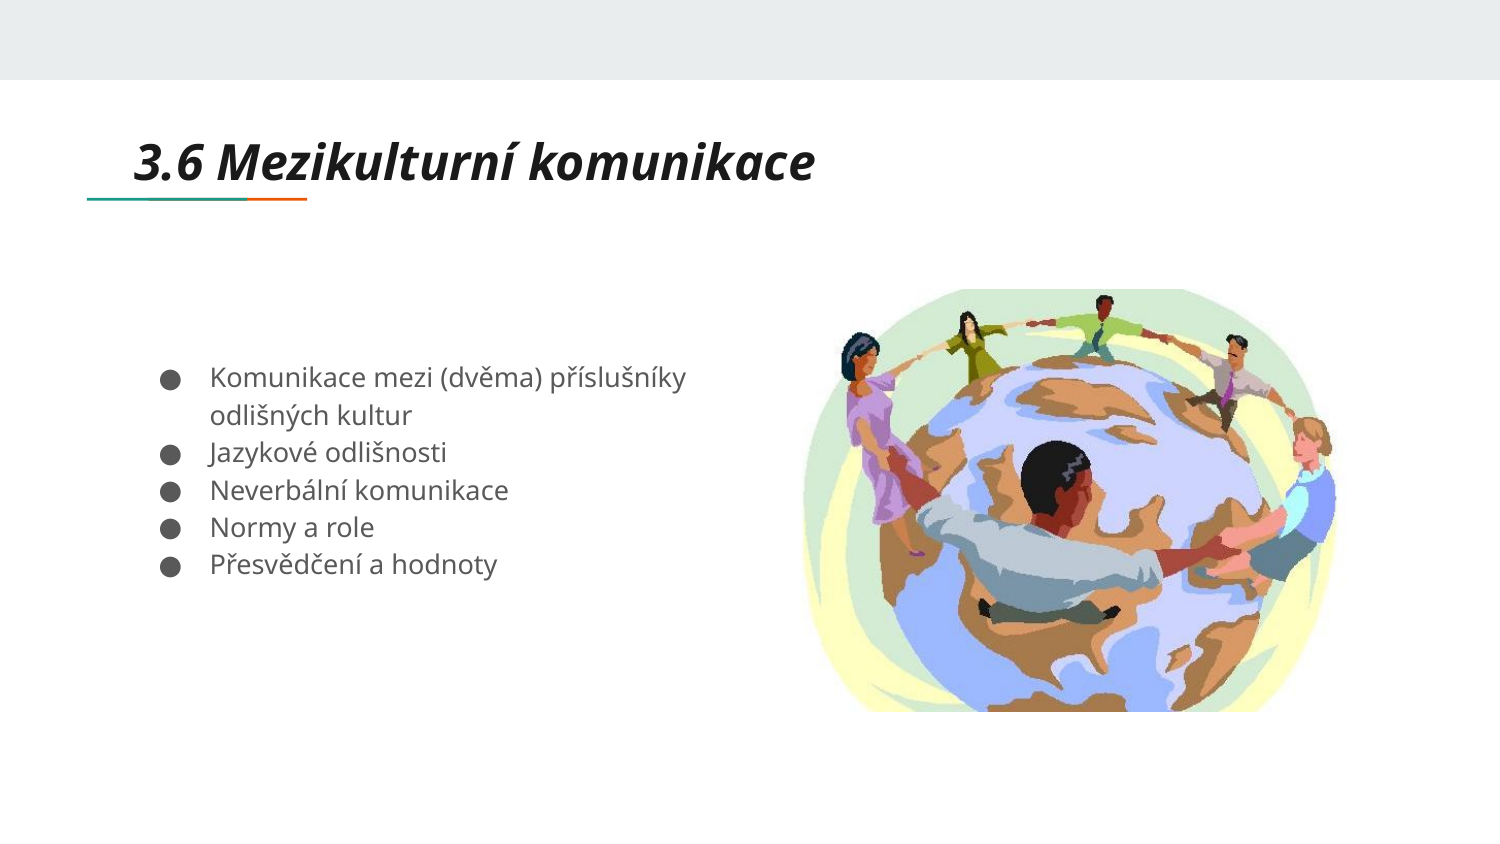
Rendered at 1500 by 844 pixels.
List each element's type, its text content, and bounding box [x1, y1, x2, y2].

title 3.6 Mezikulturní komunikace [119, 115, 1381, 204]
picture [685, 289, 1428, 713]
list Komunikace mezi (dvěma) příslušníky odlišných kultur Jazykové odlišnosti Neverbální komunikace Normy a role Přesvědčení a hodnoty [119, 341, 680, 712]
